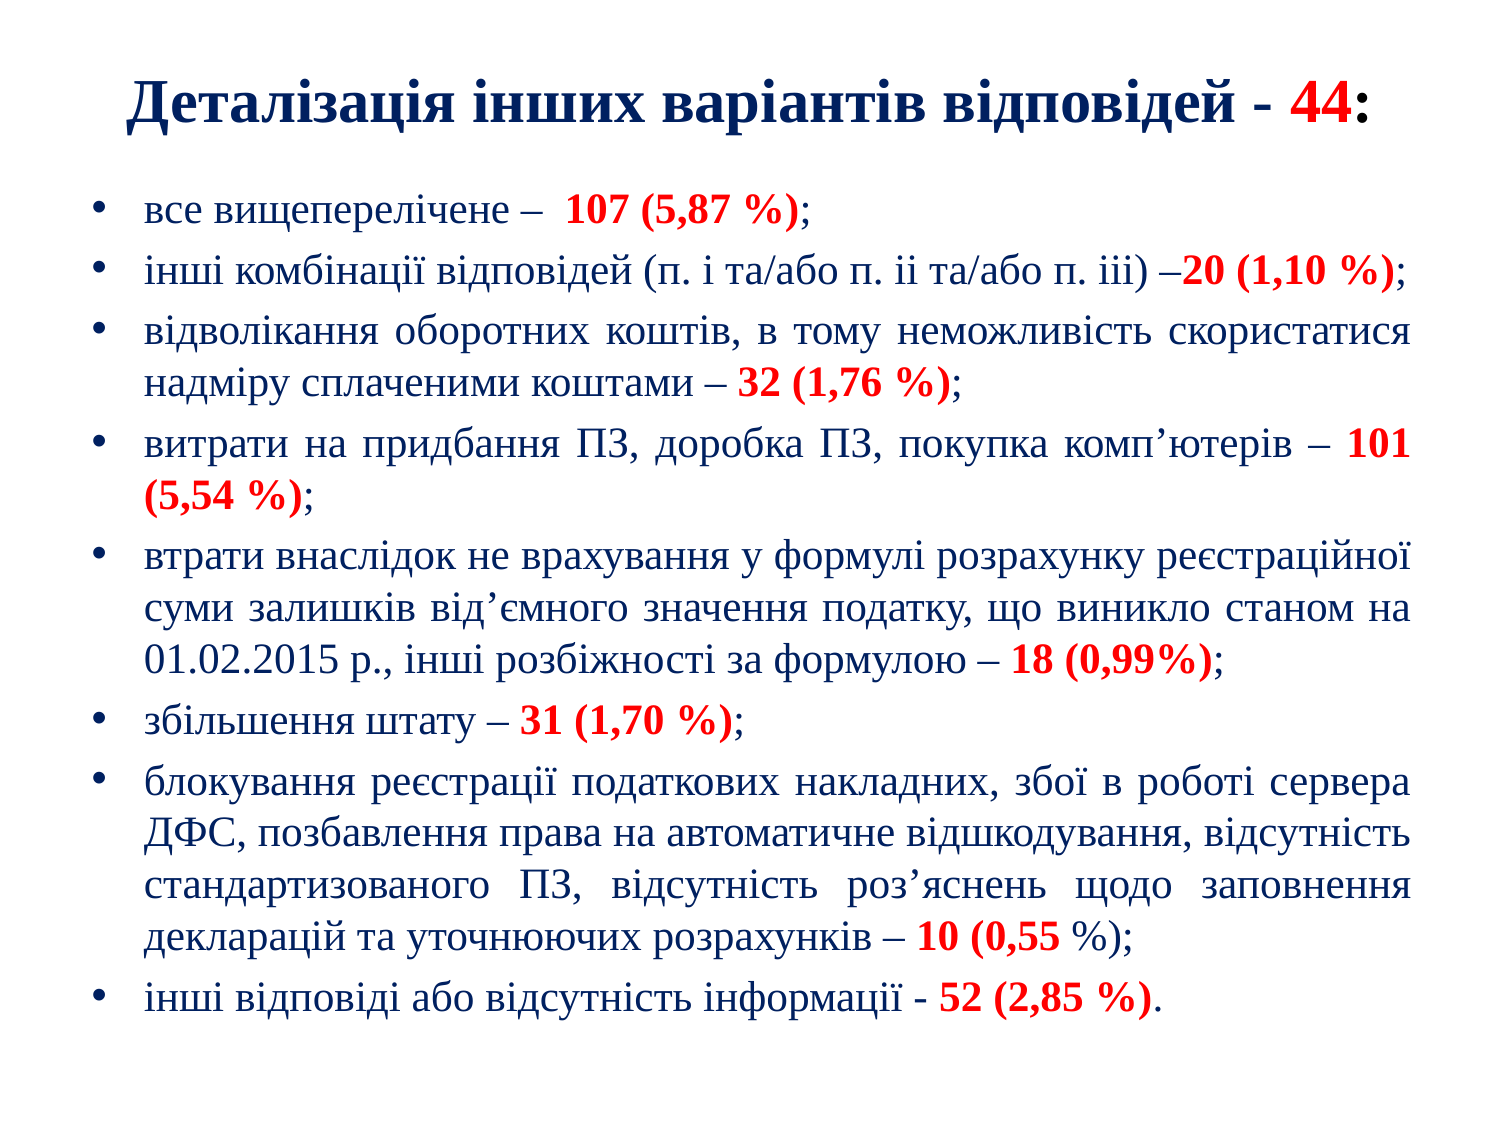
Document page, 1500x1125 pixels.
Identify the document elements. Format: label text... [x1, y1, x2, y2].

title Деталізація інших варіантів відповідей - 44: [75, 45, 1425, 149]
list все вищеперелічене – 107 (5,87 %); інші комбінації відповідей (п. і та/або п. іі та/або п. ііі) –20 (1,10 %); відволікання оборотних коштів, в тому неможливість скористатися надміру сплаченими коштами – 32 (1,76 %); витрати на придбання ПЗ, доробка ПЗ, покупка комп’ютерів – 101 (5,54 %); втрати внаслідок не врахування у формулі розрахунку реєстраційної суми залишків від’ємного значення податку, що виникло станом на 01.02.2015 р., інші розбіжності за формулою – 18 (0,99%); збільшення штату – 31 (1,70 %); блокування реєстрації податкових накладних, збої в роботі сервера ДФС, позбавлення права на автоматичне відшкодування, відсутність стандартизованого ПЗ, відсутність роз’яснень щодо заповнення декларацій та уточнюючих розрахунків – 10 (0,55 %); інші відповіді або відсутність інформації - 52 (2,85 %). [76, 172, 1427, 1059]
